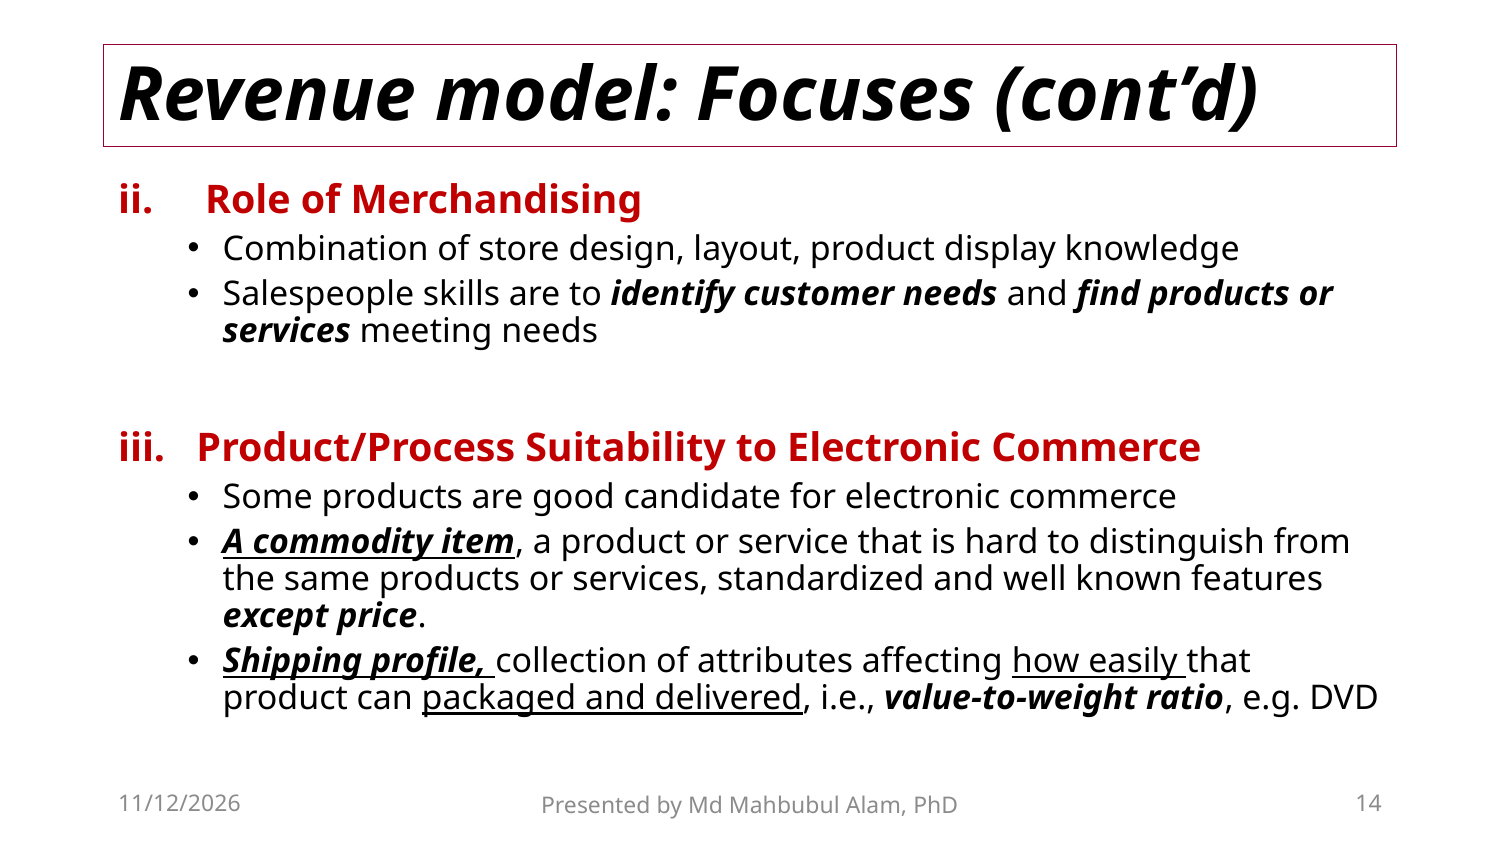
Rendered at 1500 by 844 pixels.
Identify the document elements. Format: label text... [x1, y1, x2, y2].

slide_number 14 [1059, 782, 1397, 827]
title Revenue model: Focuses (cont’d) [103, 44, 1397, 147]
footer Presented by Md Mahbubul Alam, PhD [496, 782, 1004, 827]
list Role of Merchandising Combination of store design, layout, product display knowledge Salespeople skills are to identify customer needs and find products or services meeting needs Product/Process Suitability to Electronic Commerce Some products are good candidate for electronic commerce A commodity item, a product or service that is hard to distinguish from the same products or services, standardized and well known features except price. Shipping profile, collection of attributes affecting how easily that product can packaged and delivered, i.e., value-to-weight ratio, e.g. DVD [103, 171, 1397, 760]
slide_number 30-Jan-19 [103, 782, 441, 827]
